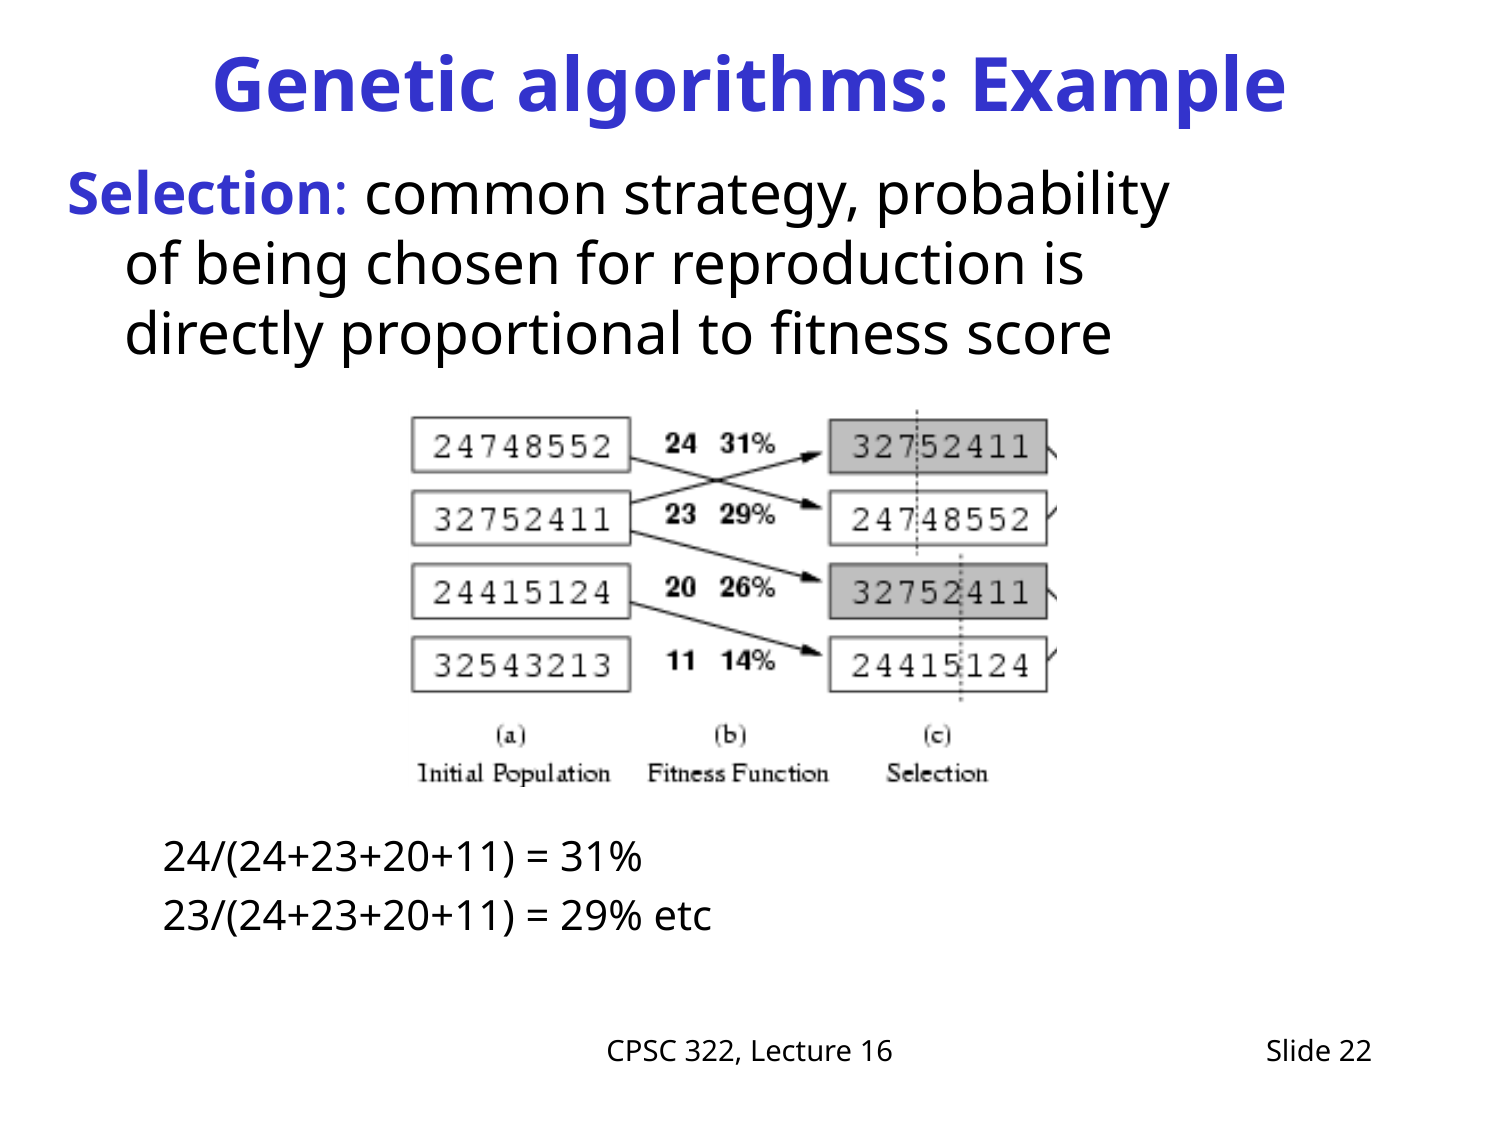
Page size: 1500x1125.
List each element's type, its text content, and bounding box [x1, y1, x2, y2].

list 24/(24+23+20+11) = 31% 23/(24+23+20+11) = 29% etc [147, 822, 1081, 986]
footer CPSC 322, Lecture 16 [512, 1024, 988, 1101]
text_box Selection: common strategy, probability of being chosen for reproduction is directly proportional to fitness score [53, 148, 1235, 244]
slide_number Slide 22 [1074, 1024, 1388, 1101]
picture [407, 408, 1058, 787]
title Genetic algorithms: Example [49, 24, 1451, 138]
